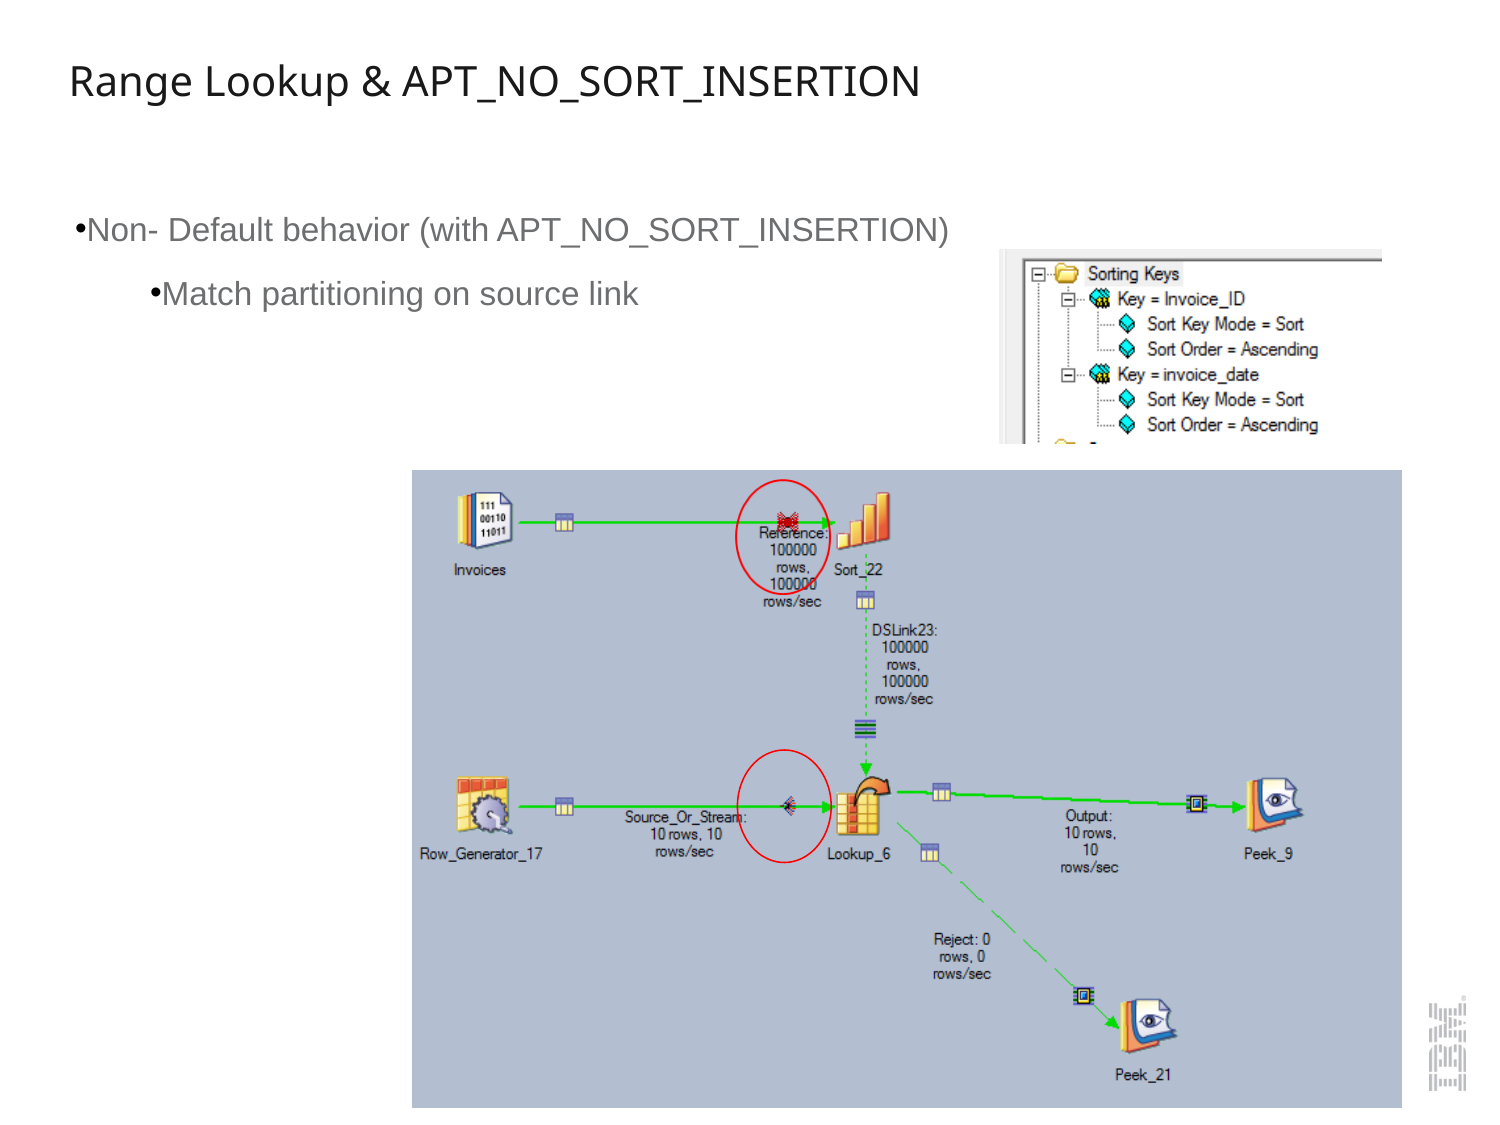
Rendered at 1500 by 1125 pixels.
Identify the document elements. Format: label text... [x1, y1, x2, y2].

list Non- Default behavior (with APT_NO_SORT_INSERTION) Match partitioning on source link [75, 200, 1363, 875]
title Range Lookup & APT_NO_SORT_INSERTION [53, 47, 1479, 113]
picture [999, 249, 1382, 444]
picture [412, 470, 1402, 1108]
picture [1429, 995, 1466, 1091]
